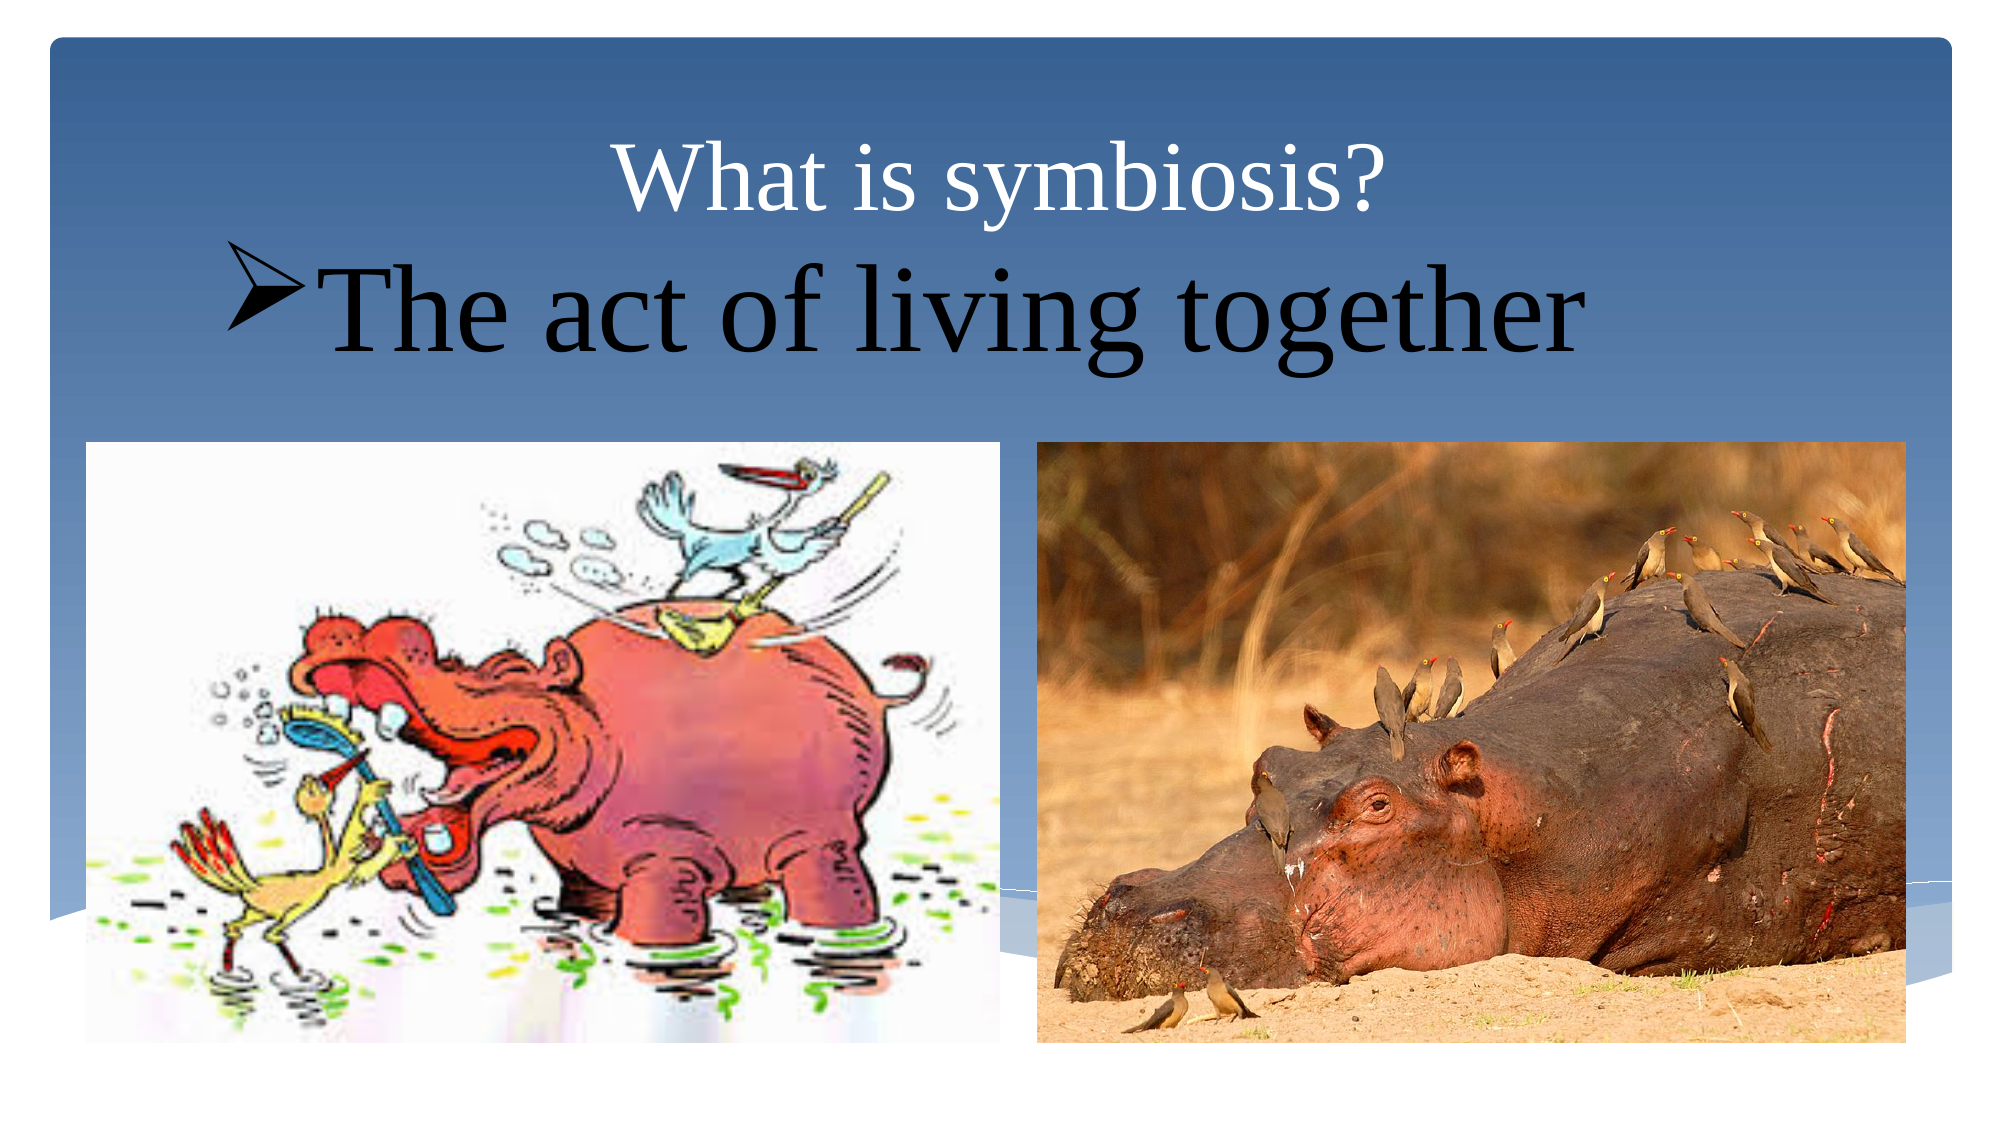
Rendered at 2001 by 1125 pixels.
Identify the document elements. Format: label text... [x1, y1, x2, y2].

picture [86, 442, 1001, 1043]
picture [1036, 442, 1907, 1043]
text_box The act of living together [202, 218, 1798, 384]
title What is symbiosis? [362, 49, 1638, 218]
